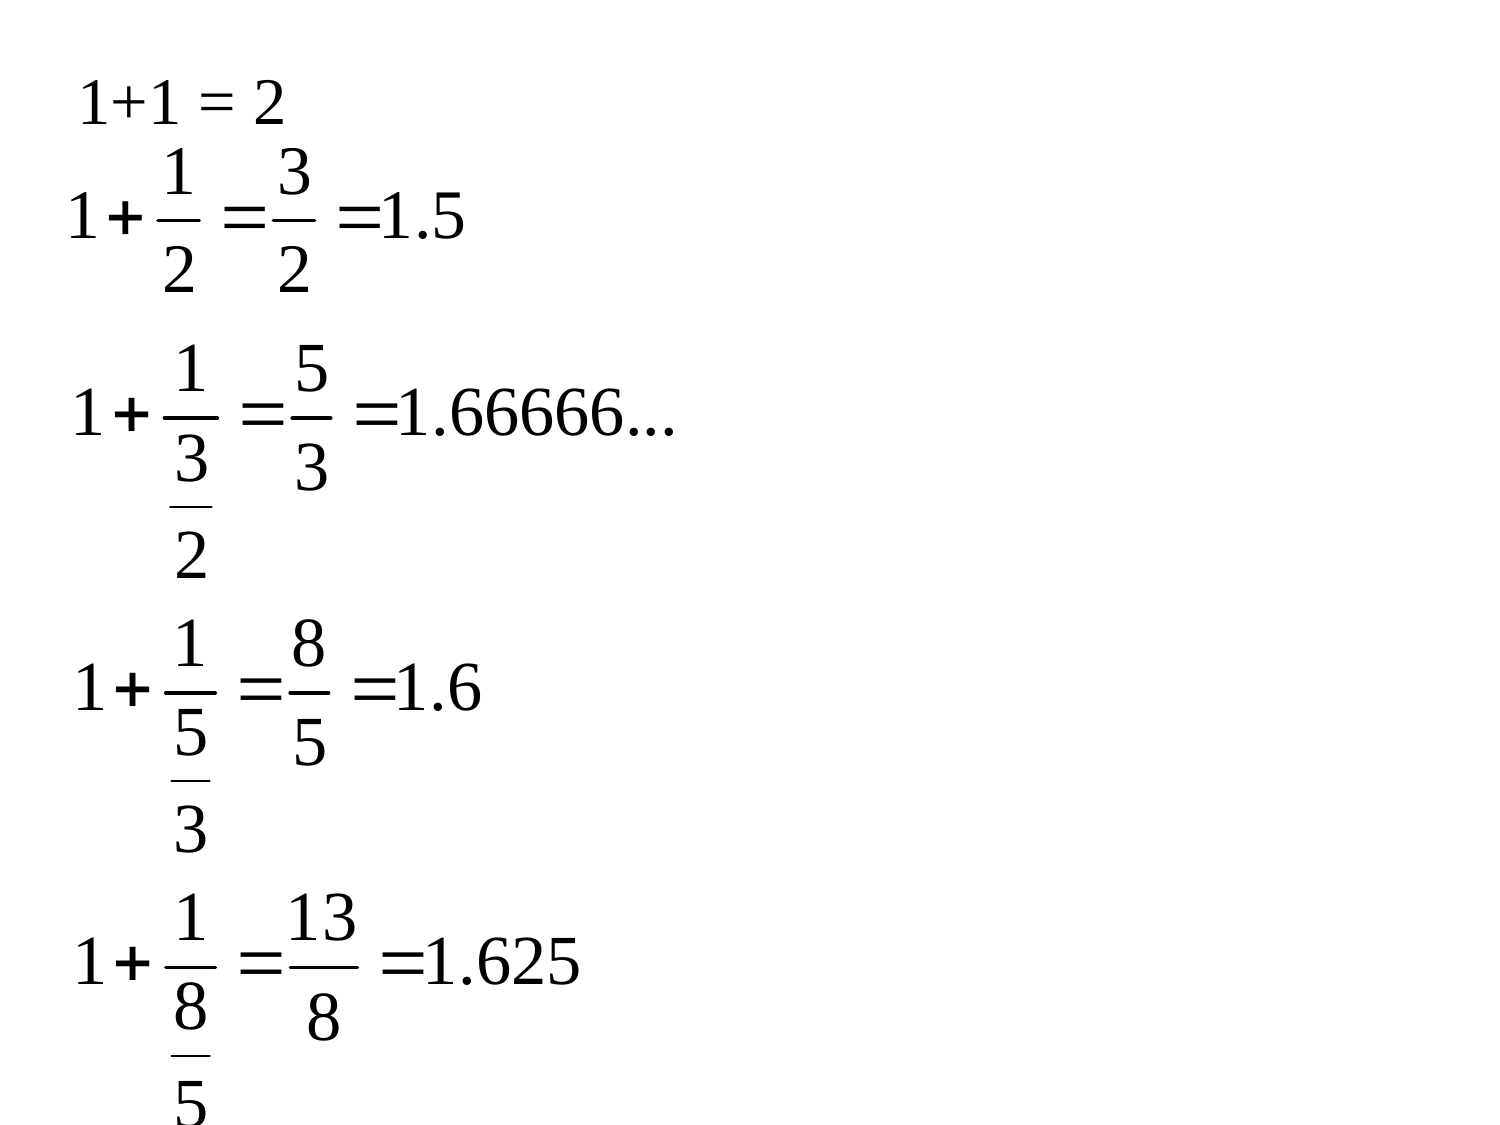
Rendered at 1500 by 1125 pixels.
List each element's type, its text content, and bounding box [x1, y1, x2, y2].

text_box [67, 324, 685, 595]
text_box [69, 873, 593, 1125]
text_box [62, 127, 475, 309]
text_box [69, 598, 493, 870]
list 1+1 = 2 [62, 50, 1450, 993]
